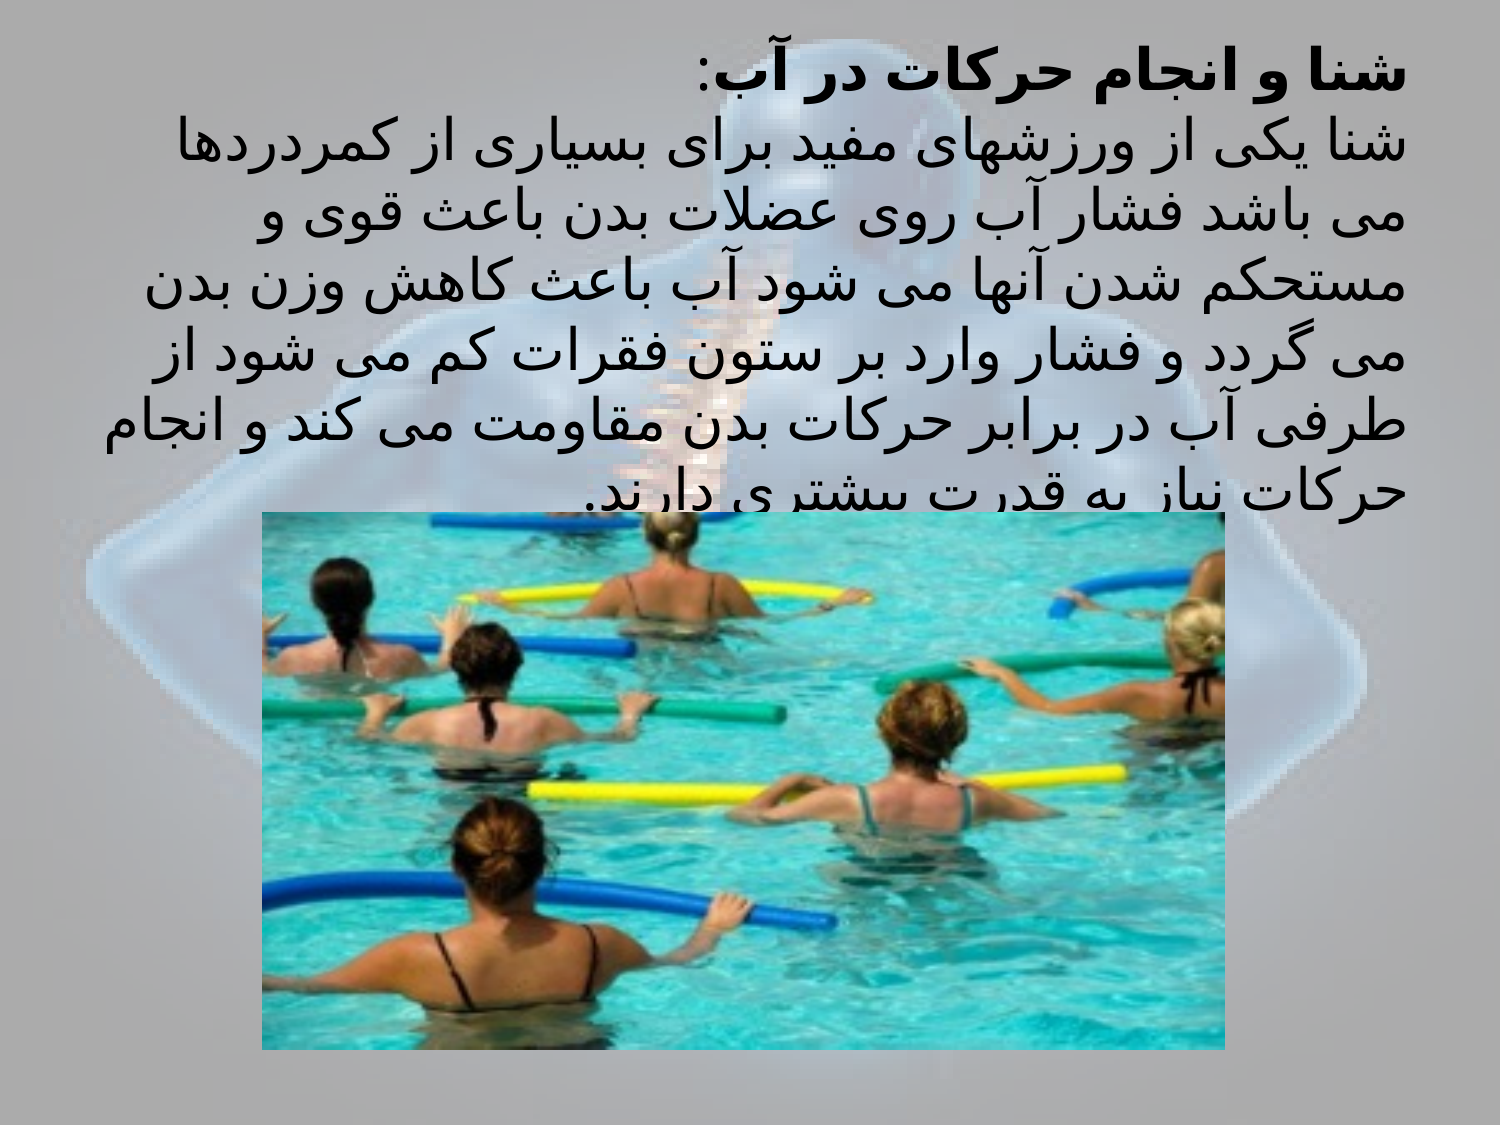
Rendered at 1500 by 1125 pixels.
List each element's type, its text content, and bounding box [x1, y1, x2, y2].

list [262, 512, 1226, 1051]
title شنا و انجام حرکات در آب: شنا یکی از ورزشهای مفید برای بسیاری از کمردردها می باشد فشار آب روی عضلات بدن باعث قوی و مستحکم شدن آنها می شود آب باعث کاهش وزن بدن می گردد و فشار وارد بر ستون فقرات کم می شود از طرفی آب در برابر حرکات بدن مقاومت می کند و انجام حرکات نیاز به قدرت بیشتری دارند. [75, 37, 1425, 588]
